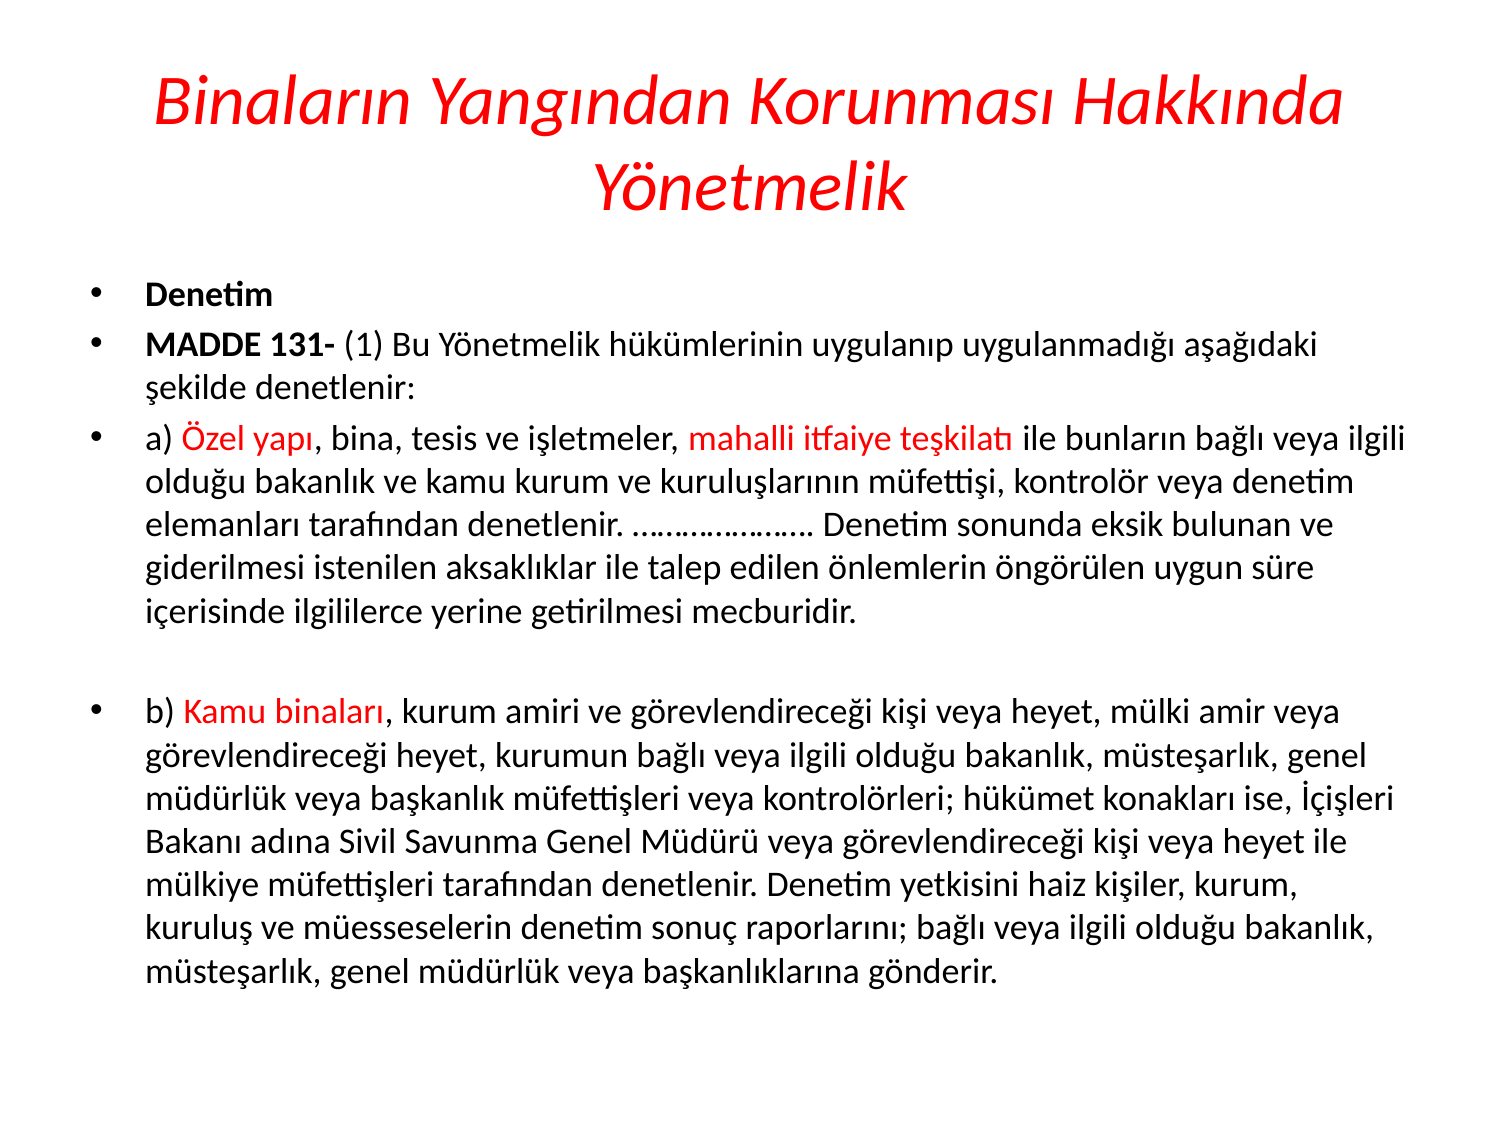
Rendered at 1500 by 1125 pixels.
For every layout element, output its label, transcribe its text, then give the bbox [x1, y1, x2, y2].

list Denetim MADDE 131- (1) Bu Yönetmelik hükümlerinin uygulanıp uygulanmadığı aşağıdaki şekilde denetlenir: a) Özel yapı, bina, tesis ve işletmeler, mahalli itfaiye teşkilatı ile bunların bağlı veya ilgili olduğu bakanlık ve kamu kurum ve kuruluşlarının müfettişi, kontrolör veya denetim elemanları tarafından denetlenir. …………………. Denetim sonunda eksik bulunan ve giderilmesi istenilen aksaklıklar ile talep edilen önlemlerin öngörülen uygun süre içerisinde ilgililerce yerine getirilmesi mecburidir. b) Kamu binaları, kurum amiri ve görevlendireceği kişi veya heyet, mülki amir veya görevlendireceği heyet, kurumun bağlı veya ilgili olduğu bakanlık, müsteşarlık, genel müdürlük veya başkanlık müfettişleri veya kontrolörleri; hükümet konakları ise, İçişleri Bakanı adına Sivil Savunma Genel Müdürü veya görevlendireceği kişi veya heyet ile mülkiye müfettişleri tarafından denetlenir. Denetim yetkisini haiz kişiler, kurum, kuruluş ve müesseselerin denetim sonuç raporlarını; bağlı veya ilgili olduğu bakanlık, müsteşarlık, genel müdürlük veya başkanlıklarına gönderir. [75, 262, 1425, 1005]
title Binaların Yangından Korunması Hakkında Yönetmelik [75, 45, 1425, 233]
